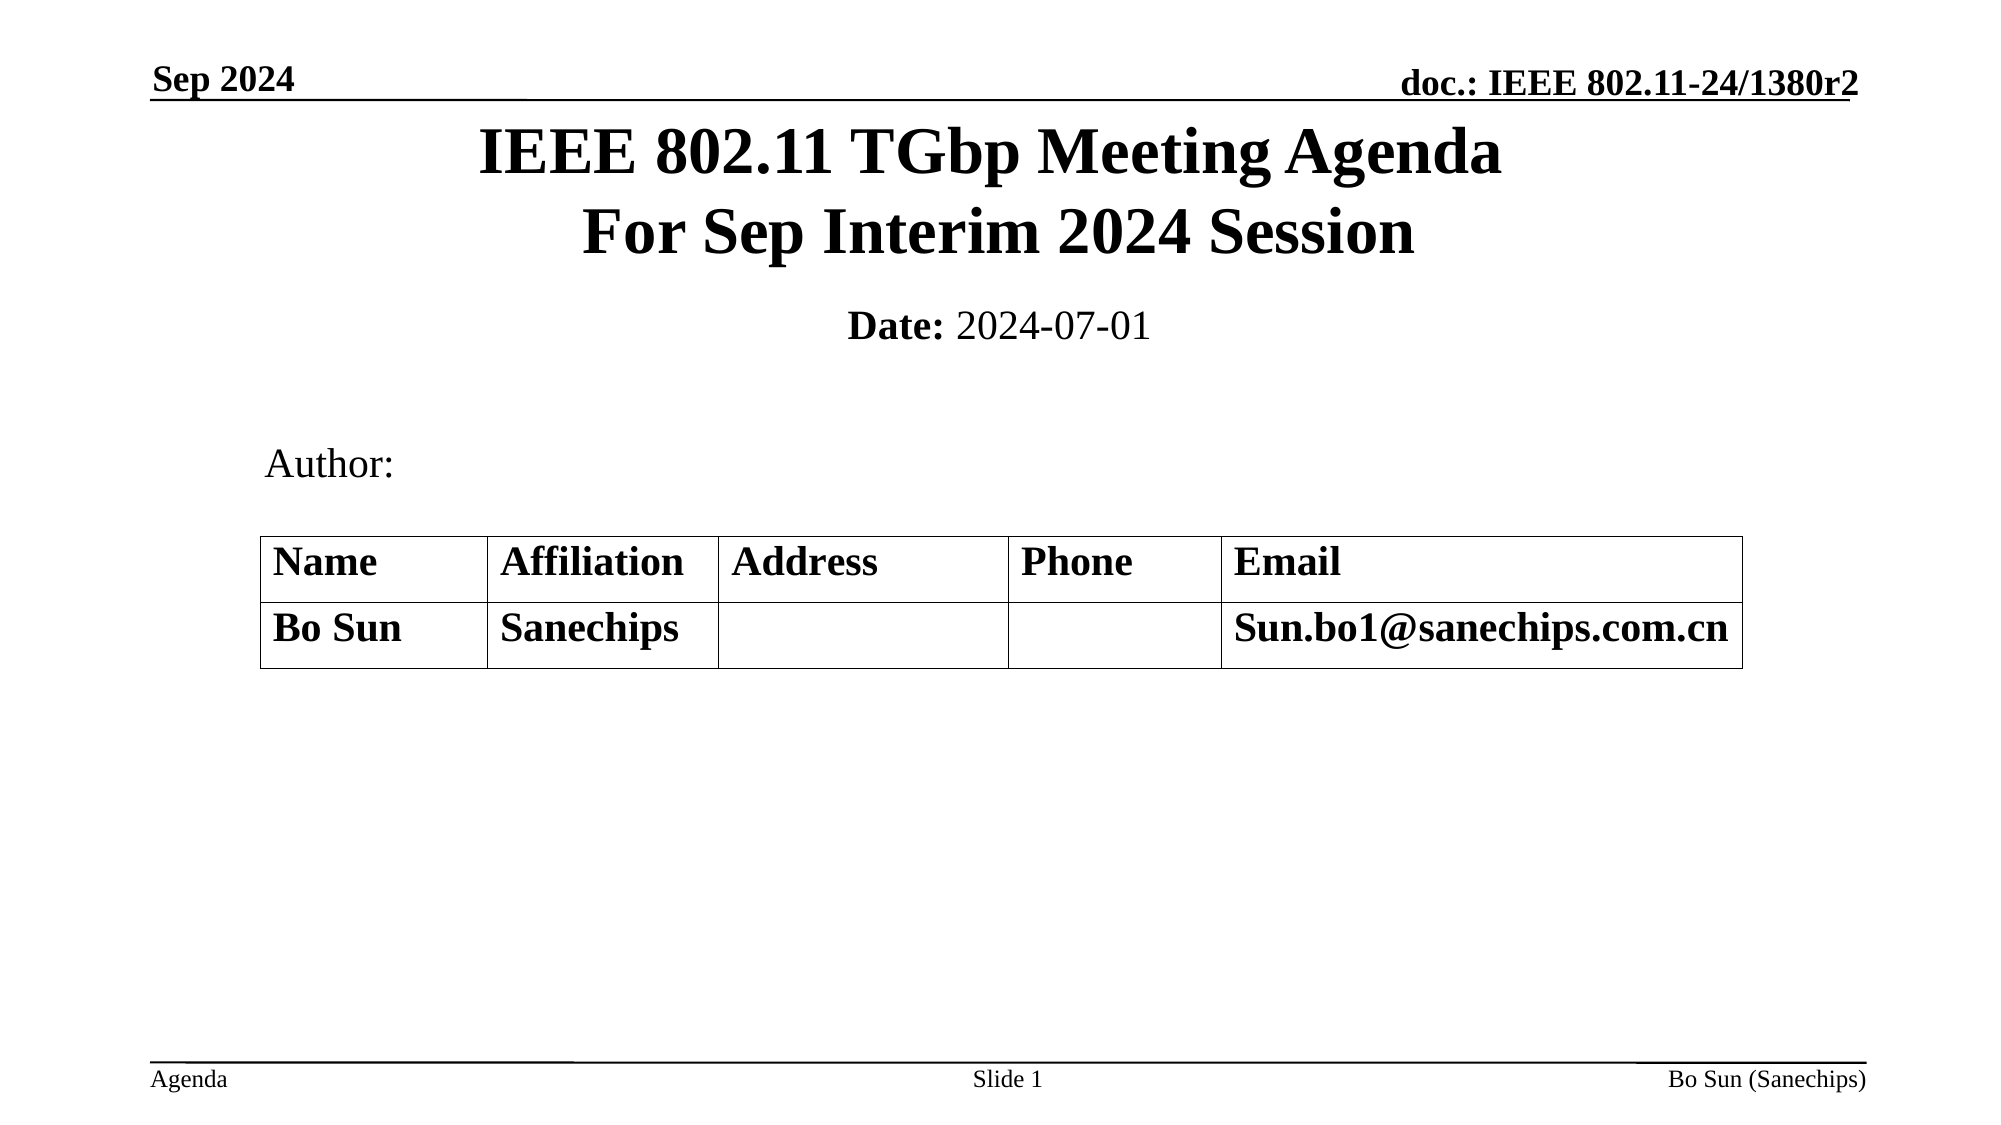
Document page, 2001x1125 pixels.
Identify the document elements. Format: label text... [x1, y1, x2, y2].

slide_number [152, 54, 563, 100]
footer Bo Sun (Sanechips) [1169, 1061, 1867, 1093]
text_box IEEE 802.11 TGbp Meeting Agenda For Sep Interim 2024 Session [295, 99, 1705, 275]
slide_number Slide 1 [949, 1061, 1067, 1123]
text_box Author: [238, 428, 477, 491]
text_box Date: 2024-07-01 [362, 290, 1638, 353]
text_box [242, 535, 1774, 723]
